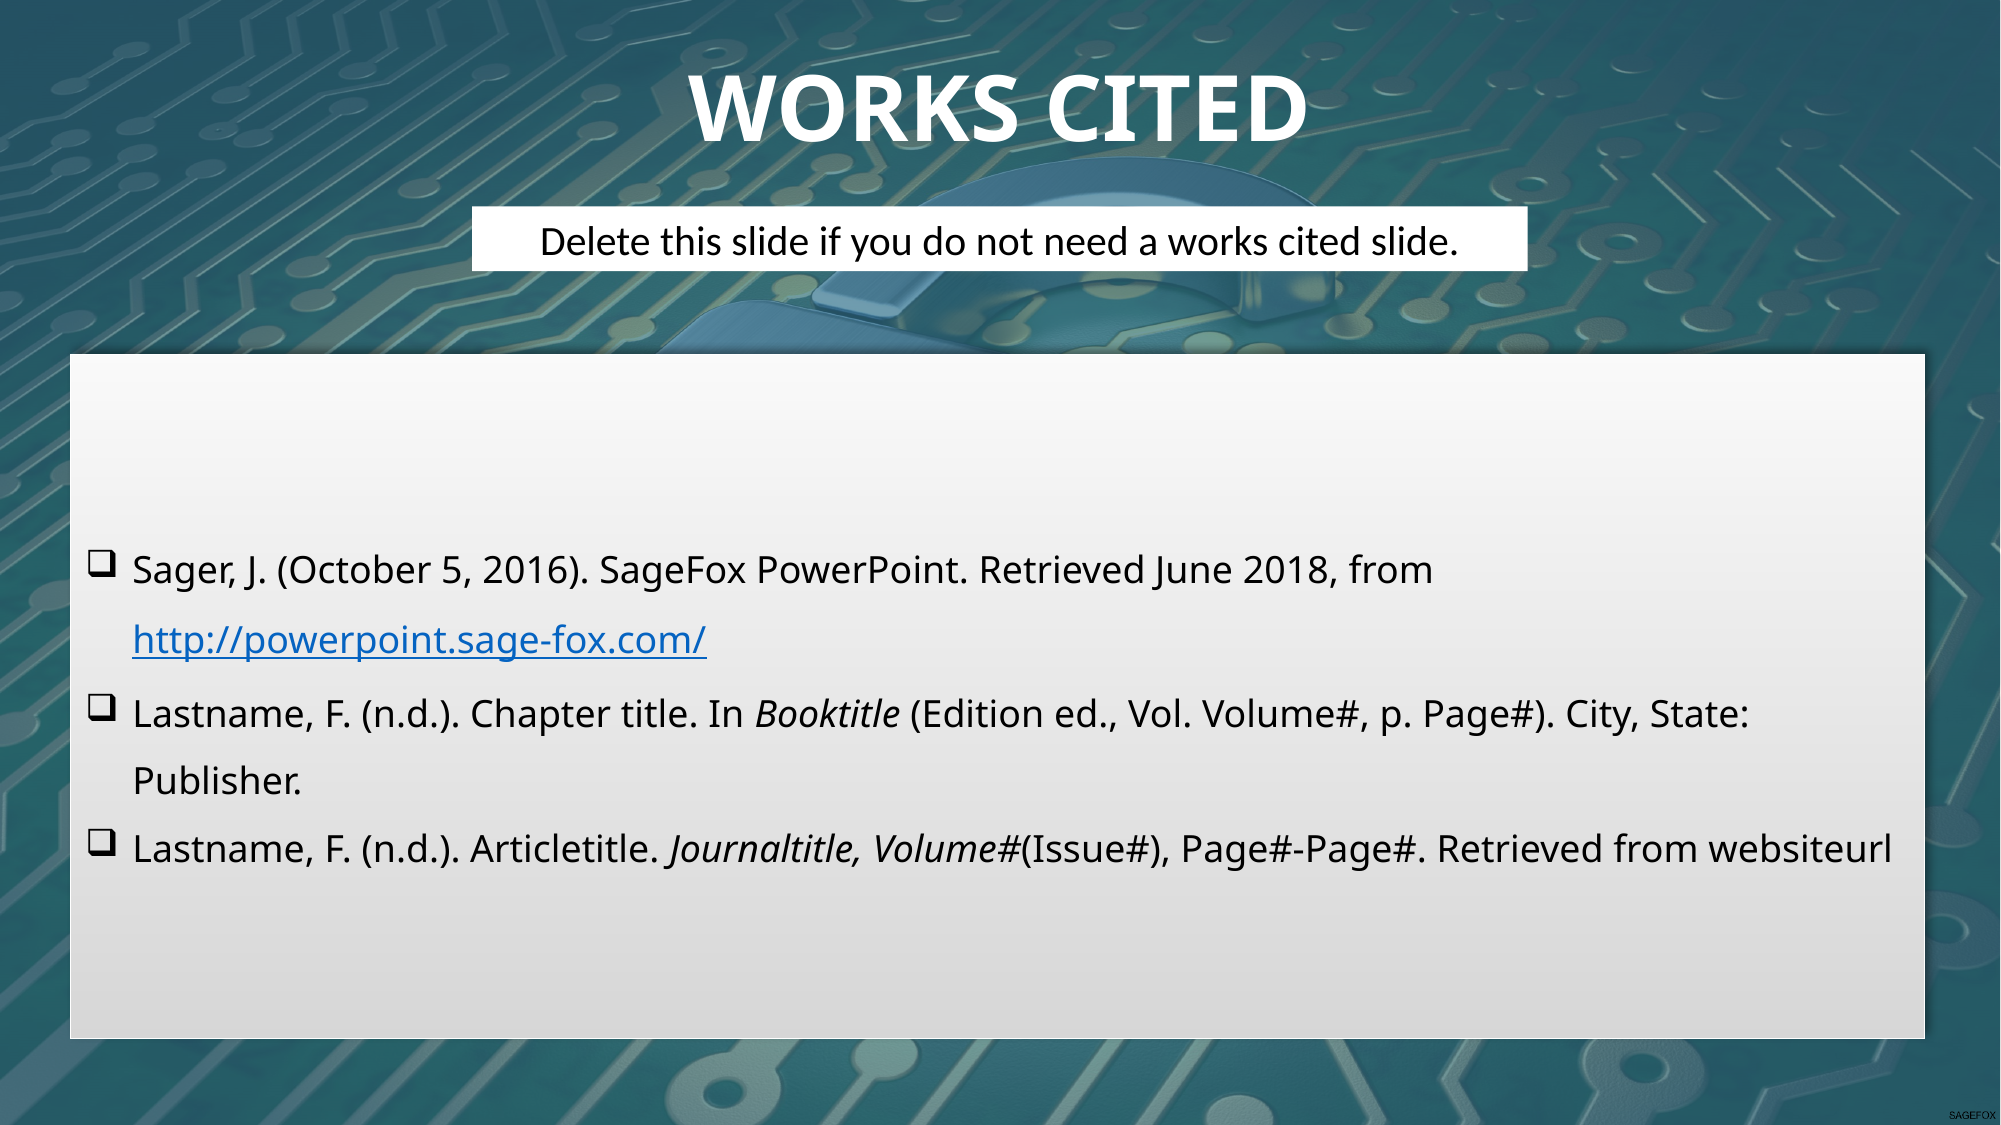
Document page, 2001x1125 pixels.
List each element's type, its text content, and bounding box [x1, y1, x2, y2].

text_box Delete this slide if you do not need a works cited slide. [472, 206, 1528, 272]
text_box Sager, J. (October 5, 2016). SageFox PowerPoint. Retrieved June 2018, from http://powerpoint.sage-fox.com/ Lastname, F. (n.d.). Chapter title. In Booktitle (Edition ed., Vol. Volume#, p. Page#). City, State: Publisher. Lastname, F. (n.d.). Articletitle. Journaltitle, Volume#(Issue#), Page#-Page#. Retrieved from websiteurl [70, 354, 1925, 1039]
text_box WORKS CITED [548, 42, 1452, 167]
picture [1925, 0, 2001, 1125]
